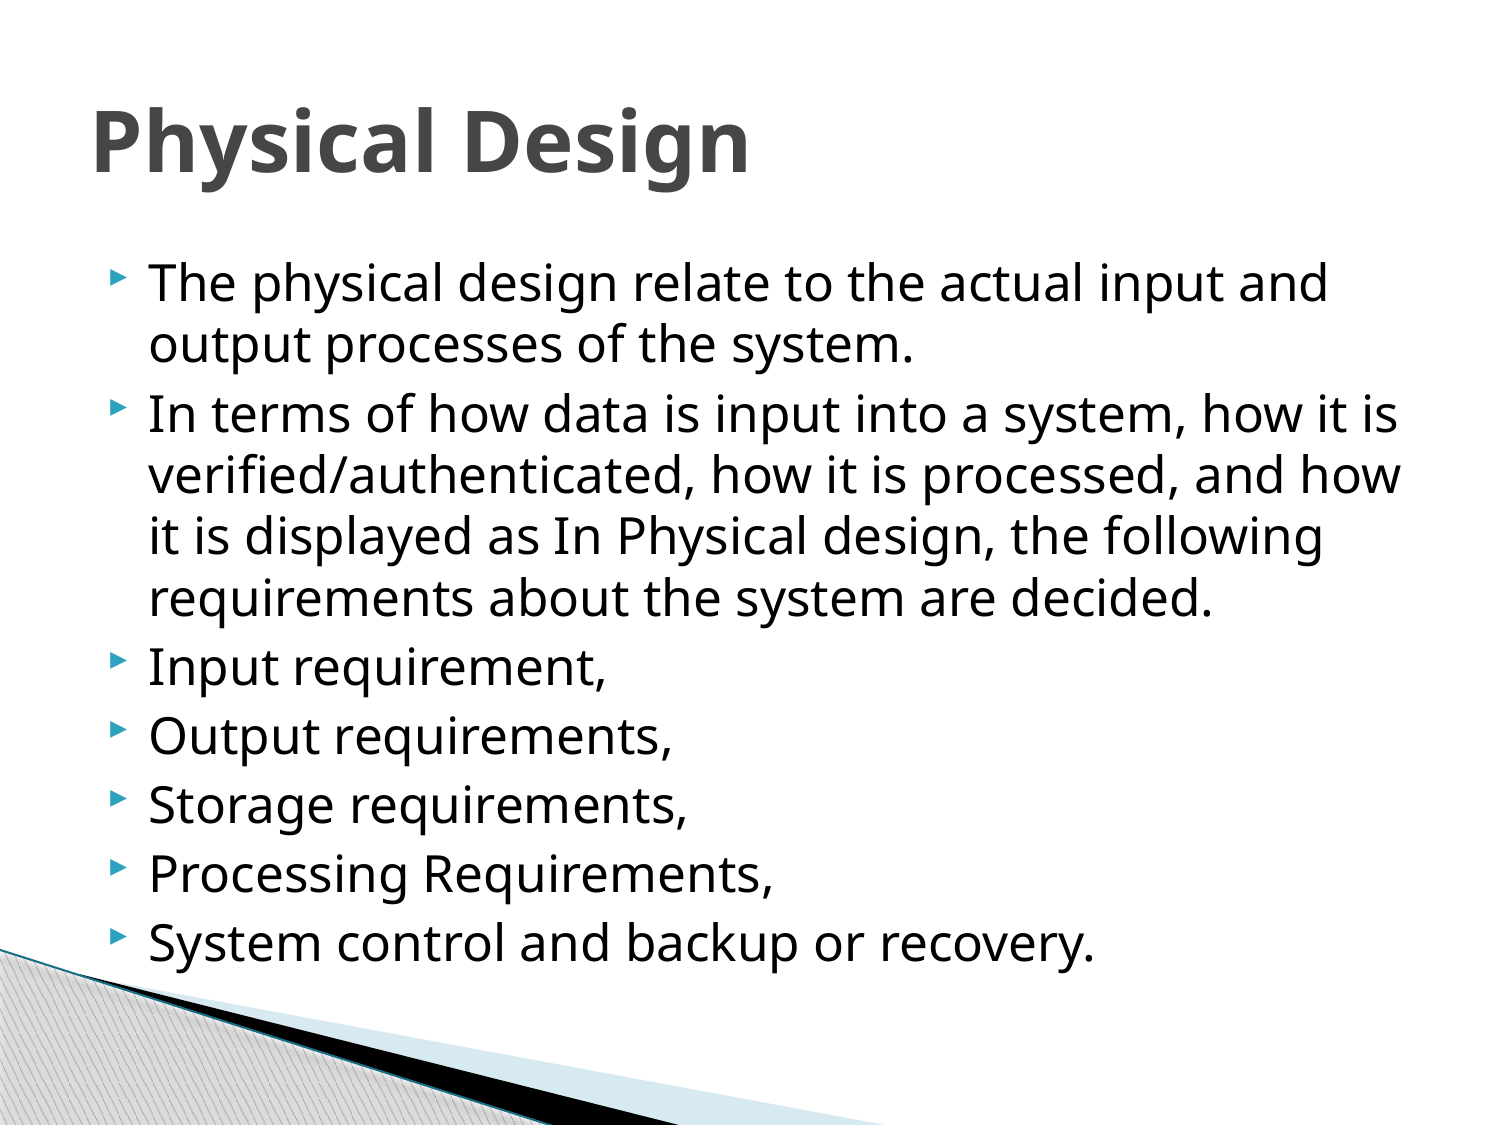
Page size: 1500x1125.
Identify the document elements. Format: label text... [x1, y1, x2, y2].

title Physical Design [75, 45, 1425, 233]
list The physical design relate to the actual input and output processes of the system. In terms of how data is input into a system, how it is verified/authenticated, how it is processed, and how it is displayed as In Physical design, the following requirements about the system are decided. Input requirement, Output requirements, Storage requirements, Processing Requirements, System control and backup or recovery. [75, 243, 1425, 986]
